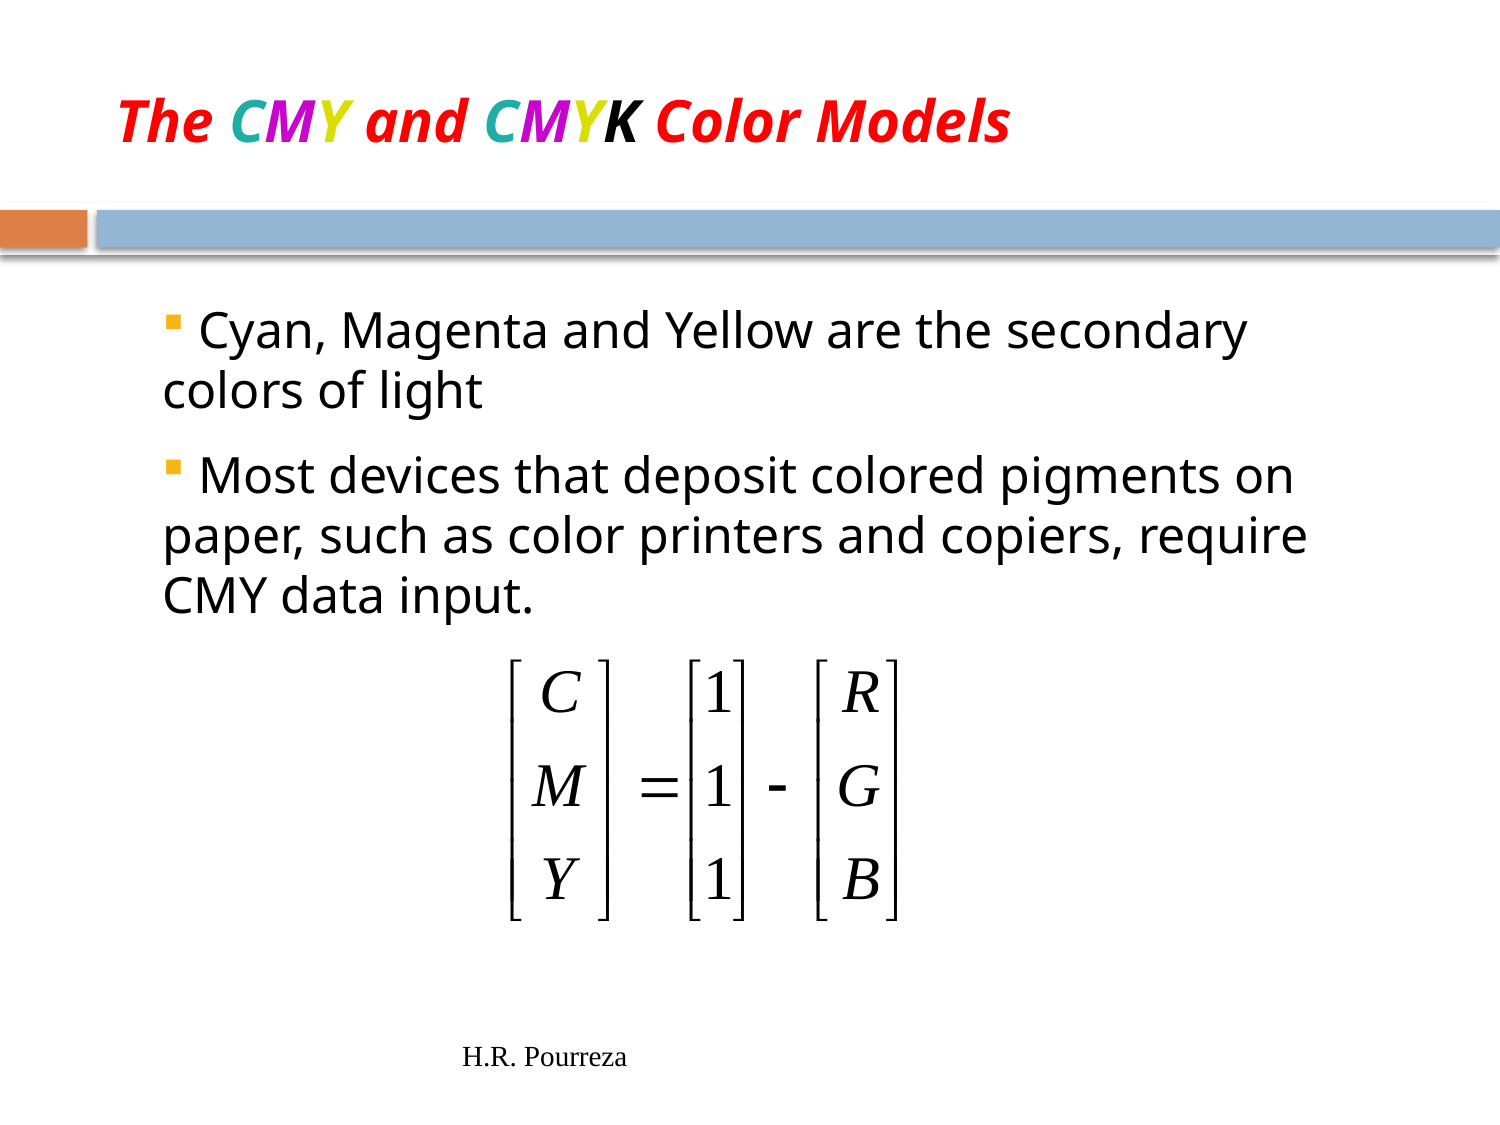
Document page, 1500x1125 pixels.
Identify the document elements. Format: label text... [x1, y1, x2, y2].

text_box Cyan, Magenta and Yellow are the secondary colors of light Most devices that deposit colored pigments on paper, such as color printers and copiers, require CMY data input. [147, 290, 1370, 631]
title The CMY and CMYK Color Models [100, 37, 1438, 200]
footer H.R. Pourreza [99, 1024, 990, 1085]
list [495, 644, 922, 936]
